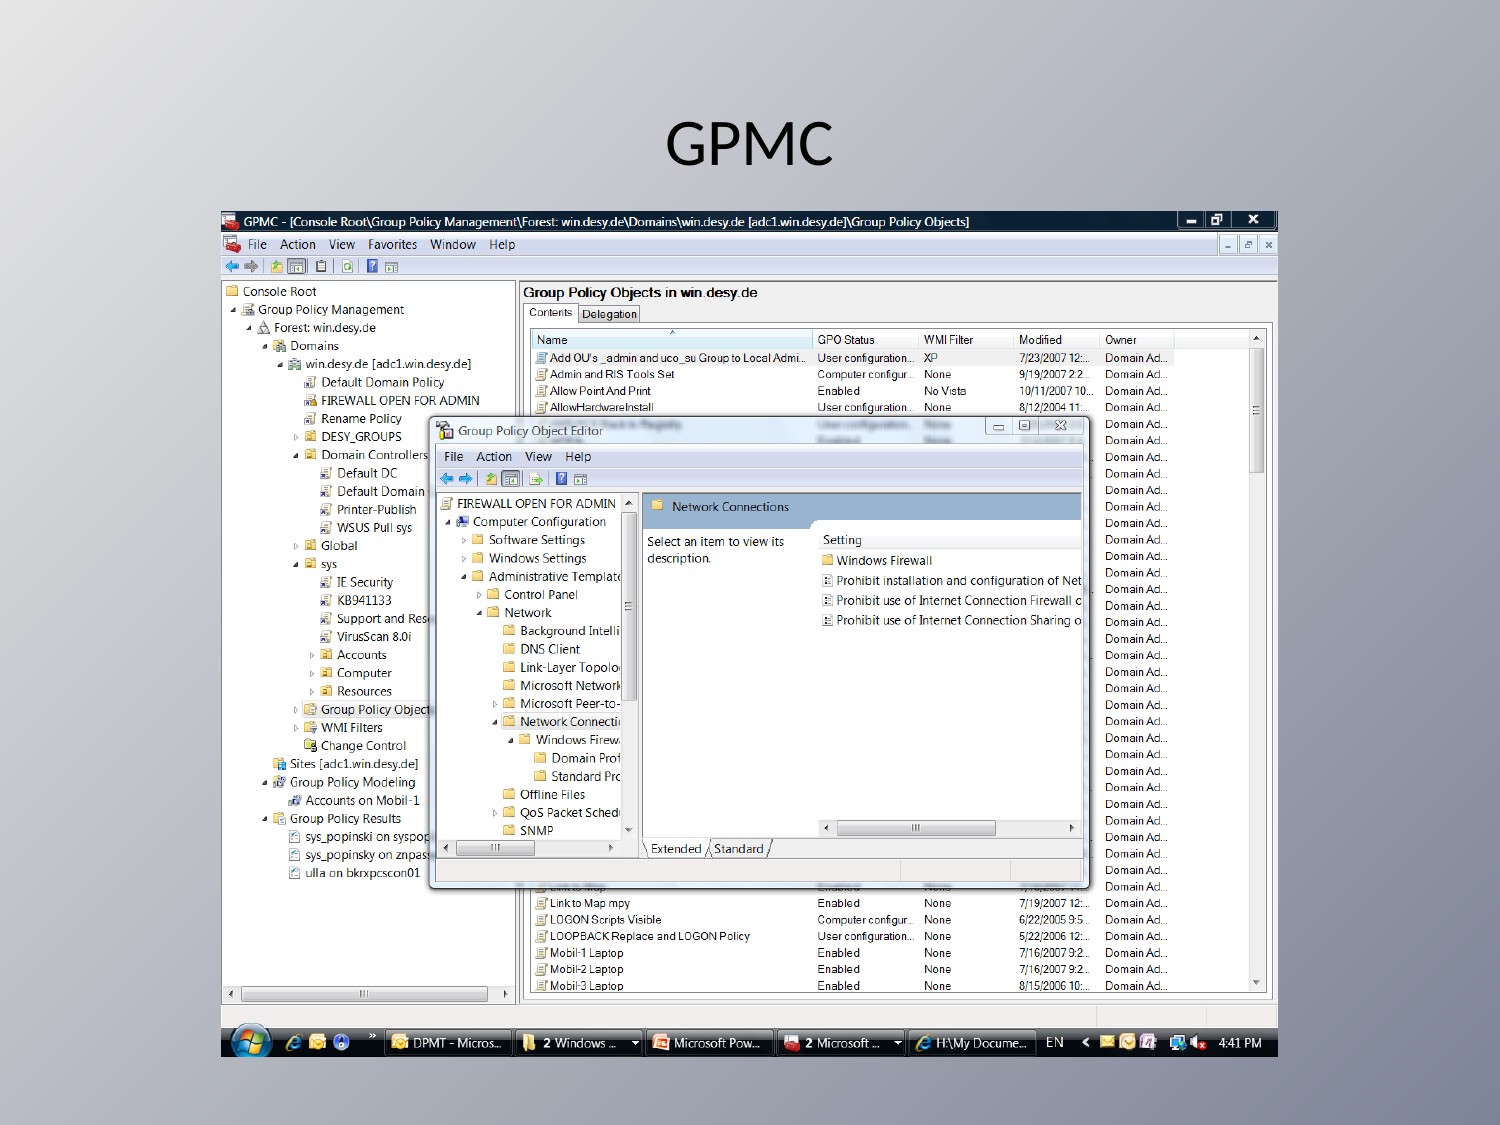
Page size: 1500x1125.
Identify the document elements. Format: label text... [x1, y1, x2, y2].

picture [221, 210, 1279, 1057]
title GPMC [75, 45, 1425, 233]
